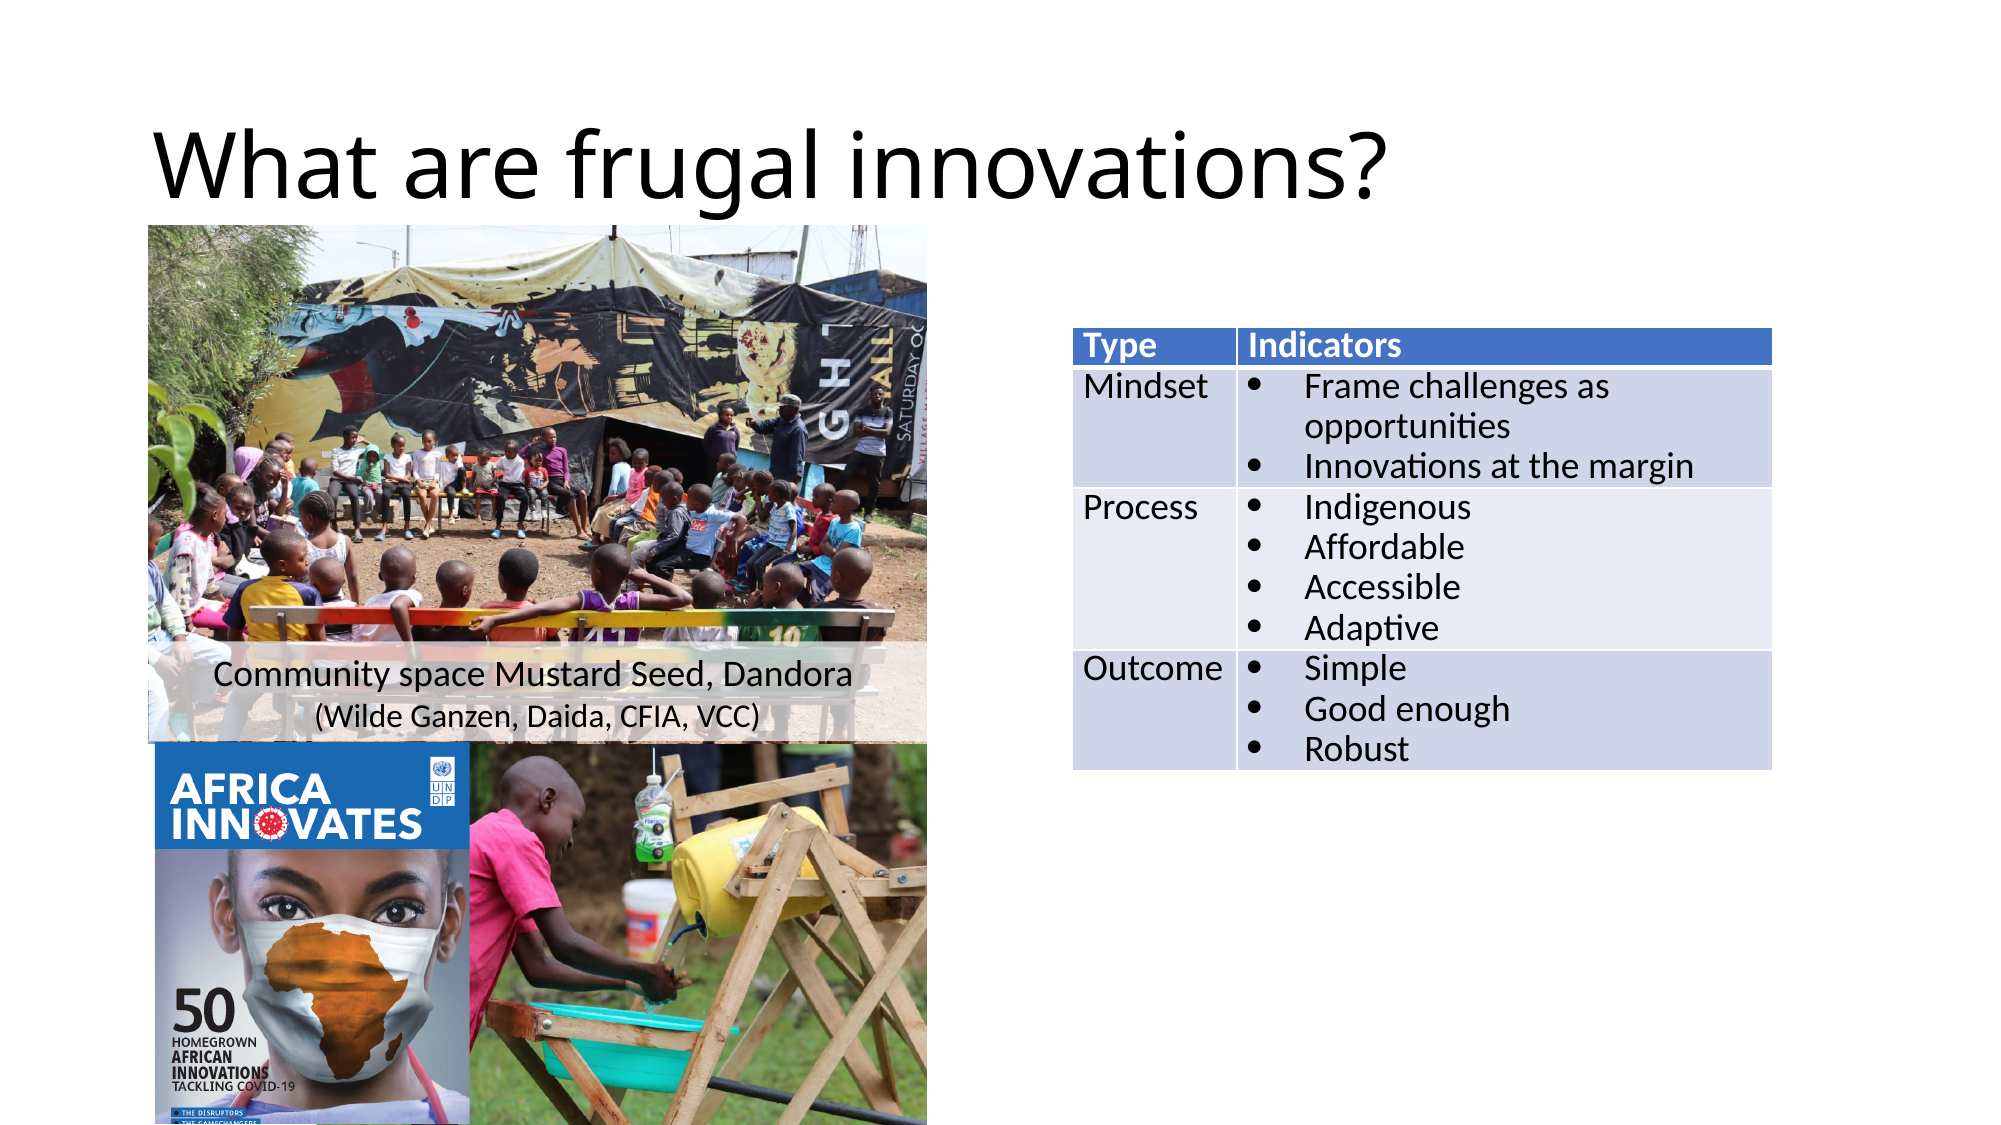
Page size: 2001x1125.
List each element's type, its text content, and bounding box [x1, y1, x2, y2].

table_header Indicators [1238, 328, 1772, 365]
table_cell Simple Good enough Robust [1238, 651, 1772, 770]
table_cell Outcome [1073, 651, 1236, 770]
title What are frugal innovations? [137, 59, 1863, 278]
table_header Type [1073, 328, 1236, 365]
table_cell Indigenous Affordable Accessible Adaptive [1238, 489, 1772, 649]
table_cell Frame challenges as opportunities Innovations at the margin [1238, 370, 1772, 487]
table_cell Process [1073, 489, 1236, 649]
table_cell Mindset [1073, 370, 1236, 487]
picture [148, 225, 928, 1125]
